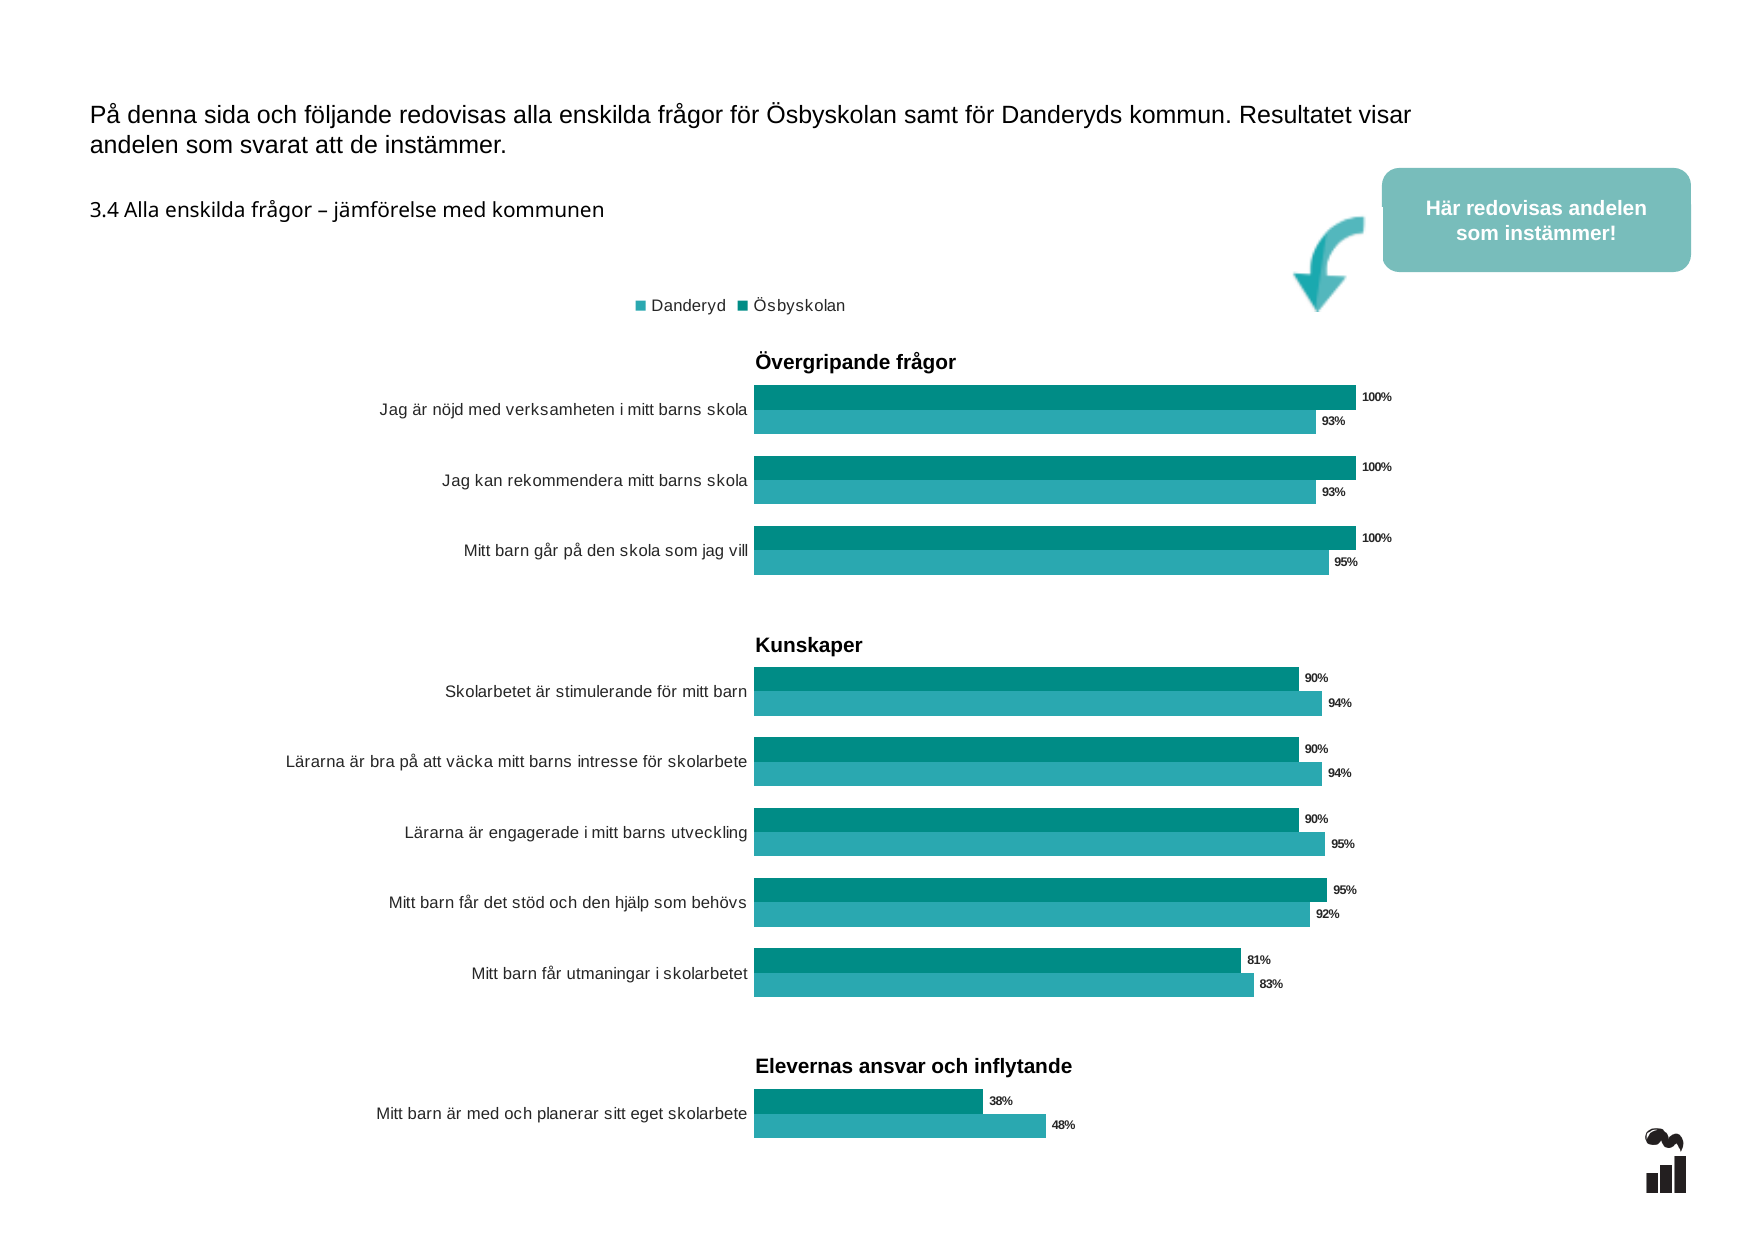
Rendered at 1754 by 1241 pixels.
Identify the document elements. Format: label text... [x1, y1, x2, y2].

picture [1279, 207, 1383, 279]
text_box På denna sida och följande redovisas alla enskilda frågor för Ösbyskolan samt för Danderyds kommun. Resultatet visar andelen som svarat att de instämmer. [75, 91, 1506, 166]
text_box Här redovisas andelen som instämmer! [1380, 166, 1693, 274]
chart [63, 279, 1419, 1164]
text_box 3.4 Alla enskilda frågor – jämförelse med kommunen [74, 189, 996, 229]
